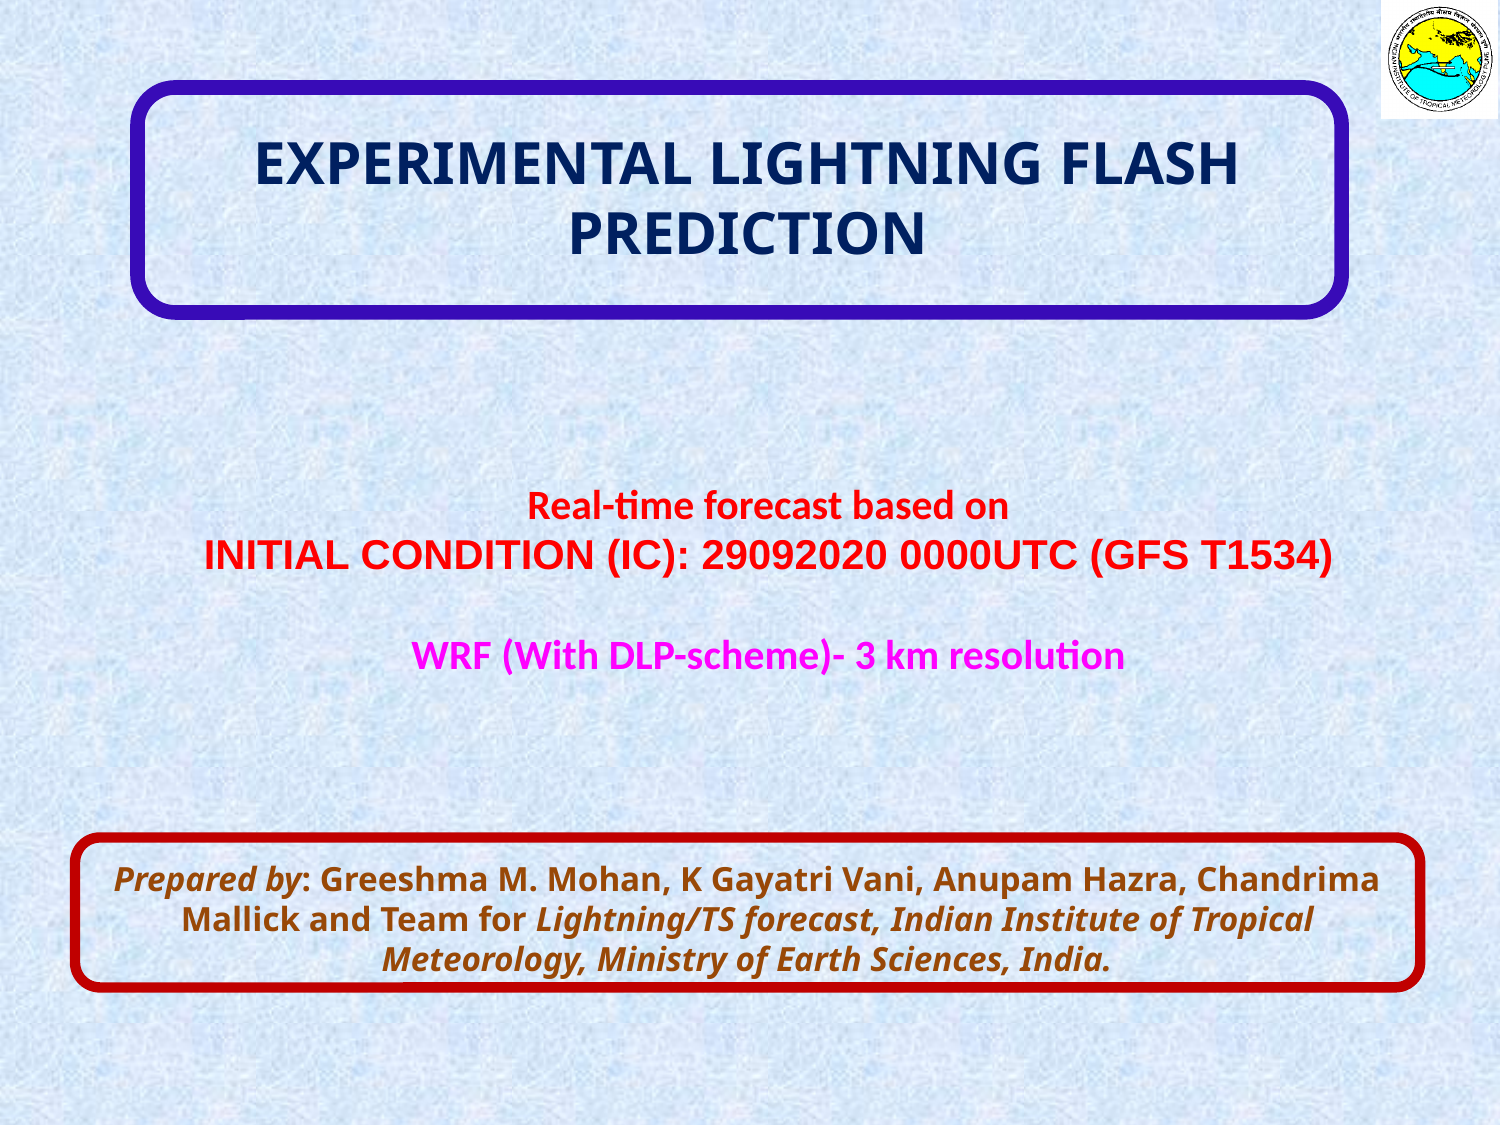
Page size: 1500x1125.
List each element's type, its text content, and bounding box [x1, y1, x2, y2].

picture [0, 0, 1500, 1125]
text_box Real-time forecast based on INITIAL CONDITION (IC): 29092020 0000UTC (GFS T1534) WRF (With DLP-scheme)- 3 km resolution [87, 470, 1450, 686]
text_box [137, 87, 1357, 313]
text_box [62, 837, 1433, 988]
